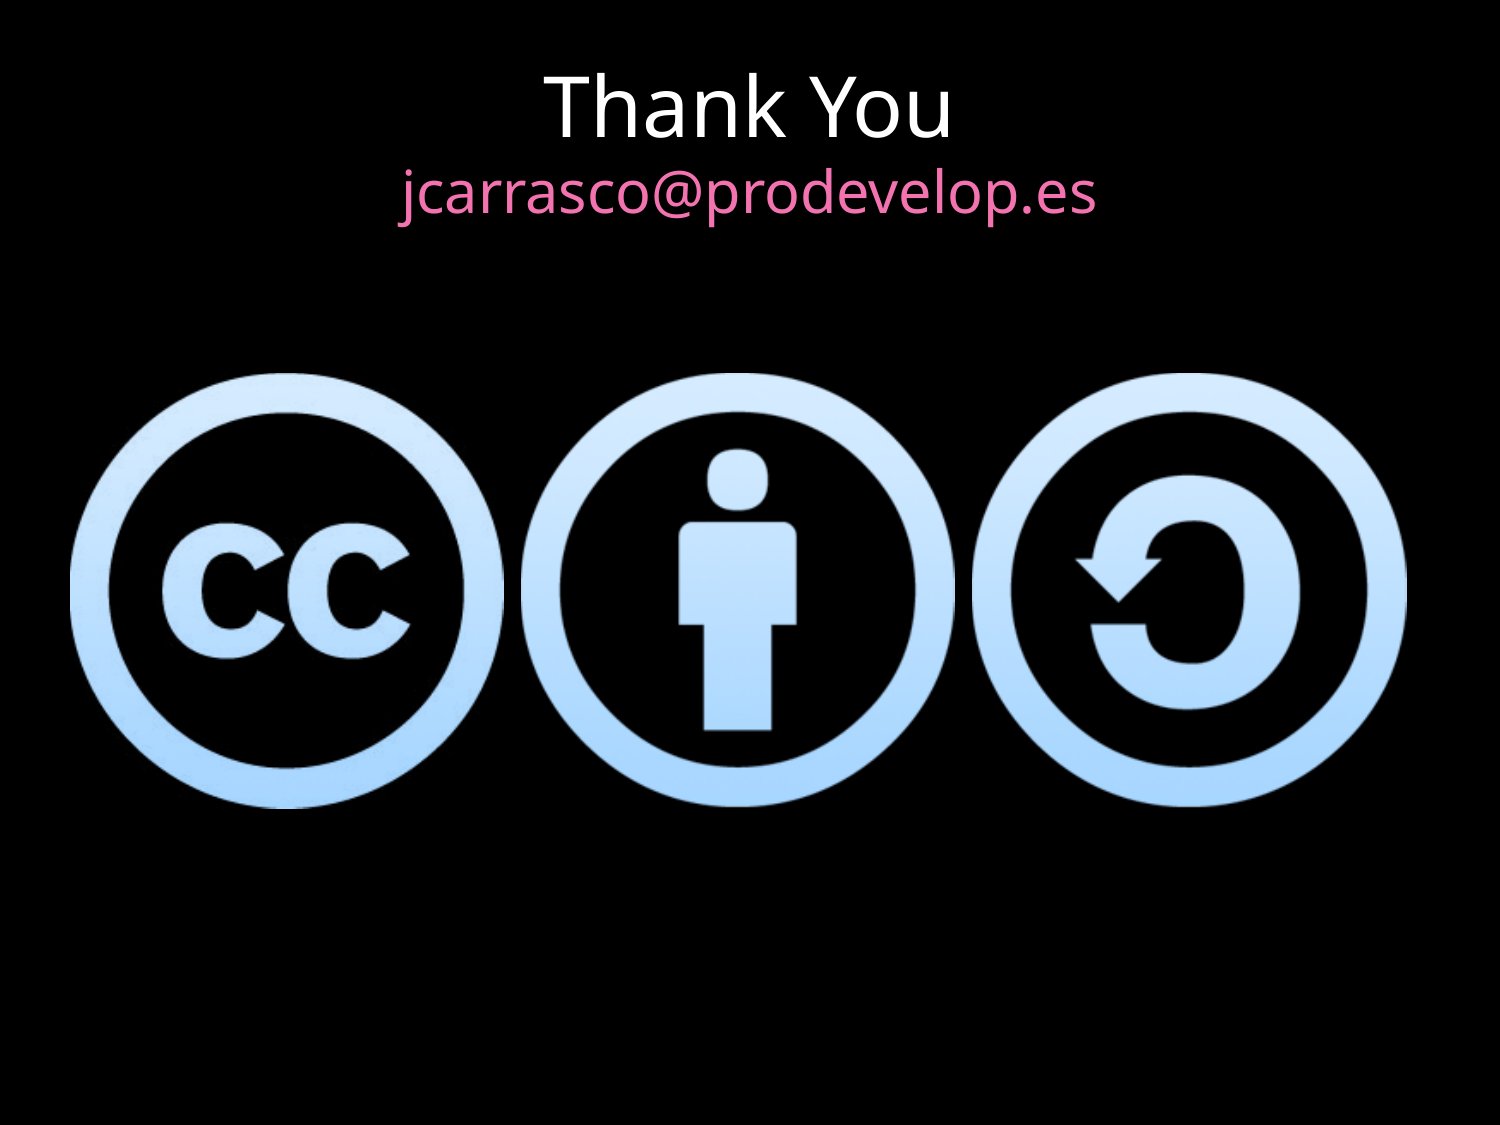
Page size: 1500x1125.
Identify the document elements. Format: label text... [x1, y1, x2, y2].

picture [521, 373, 956, 809]
title Thank You jcarrasco@prodevelop.es [75, 45, 1425, 233]
picture [972, 373, 1407, 809]
picture [70, 373, 505, 809]
